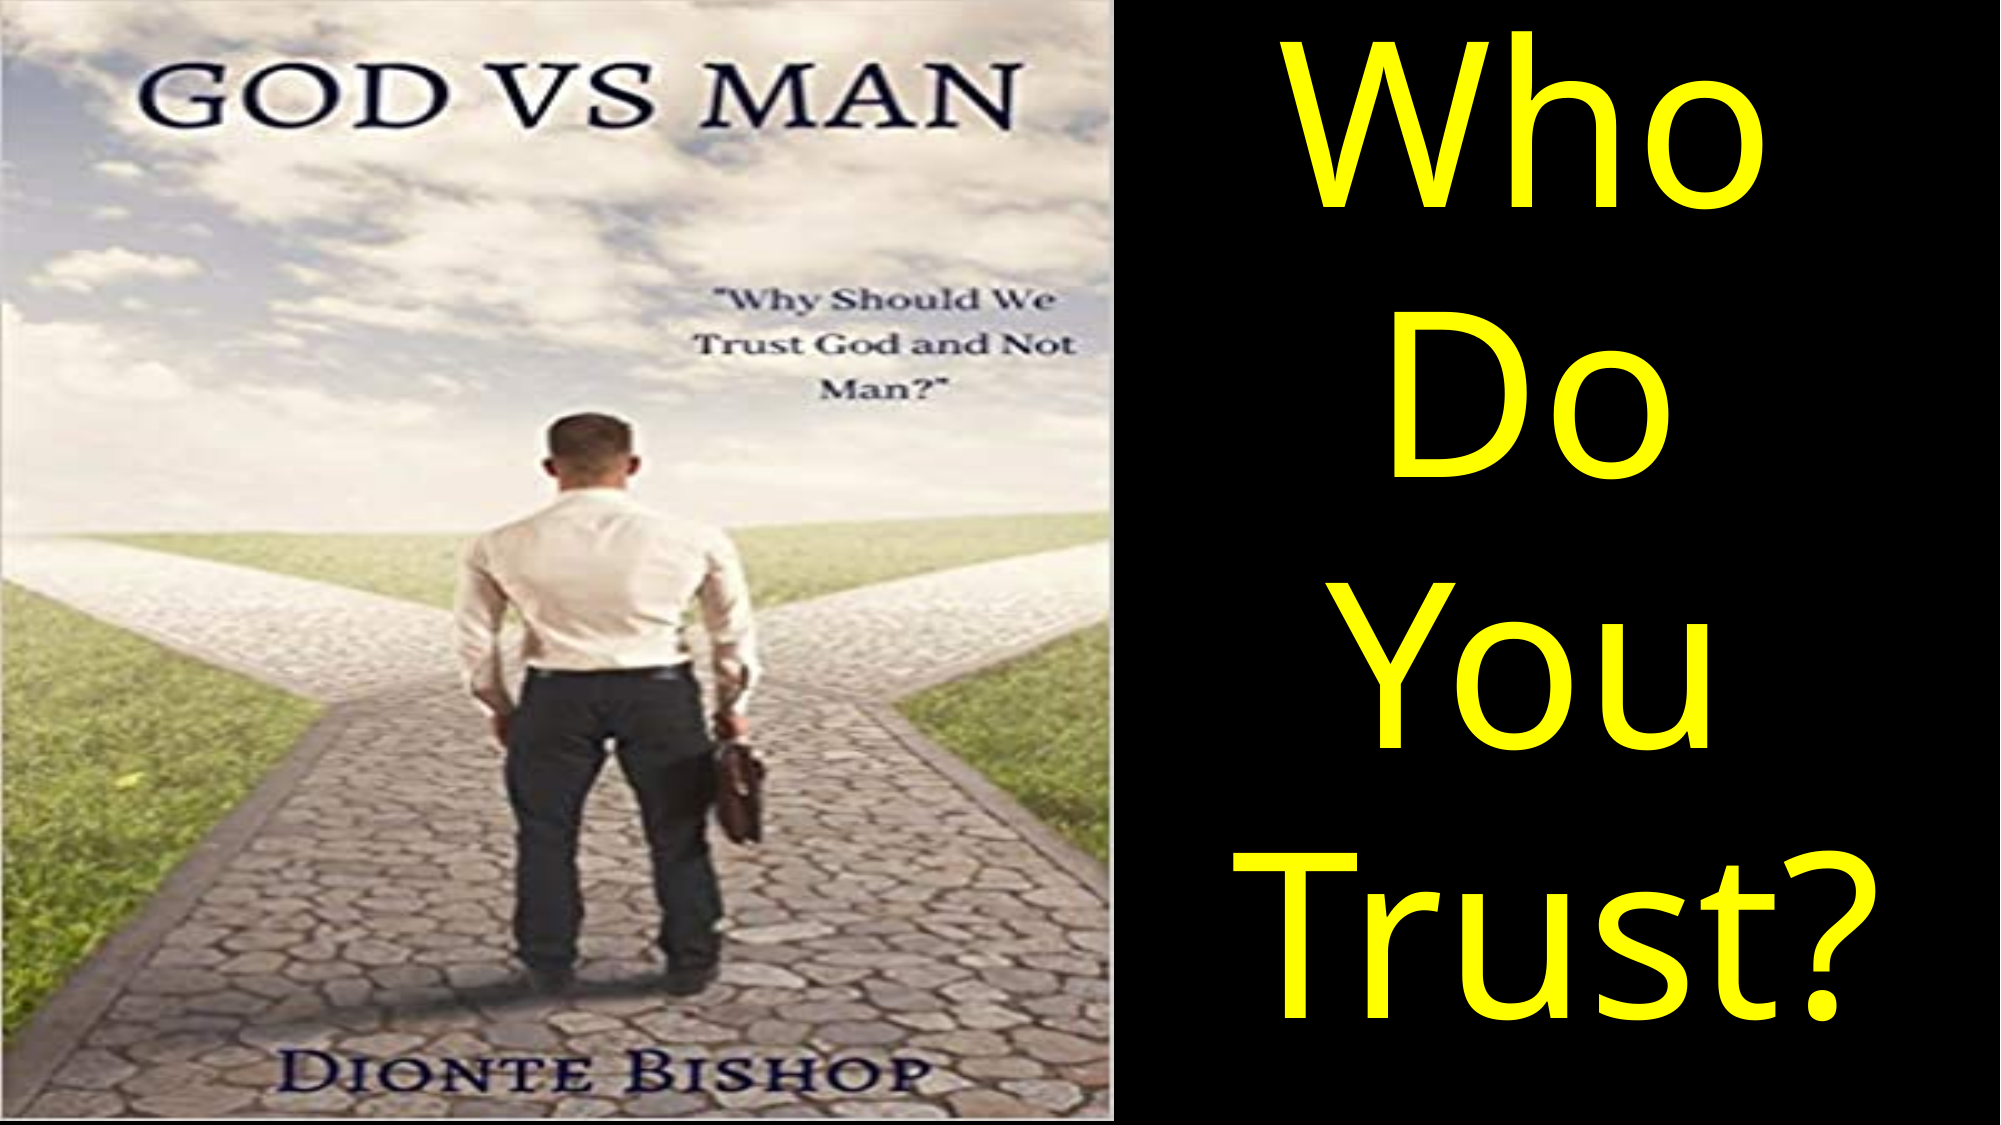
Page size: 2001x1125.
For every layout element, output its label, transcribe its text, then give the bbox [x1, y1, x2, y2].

subtitle Who Do You Trust? [1114, 0, 2000, 1121]
picture [0, 0, 1114, 1122]
